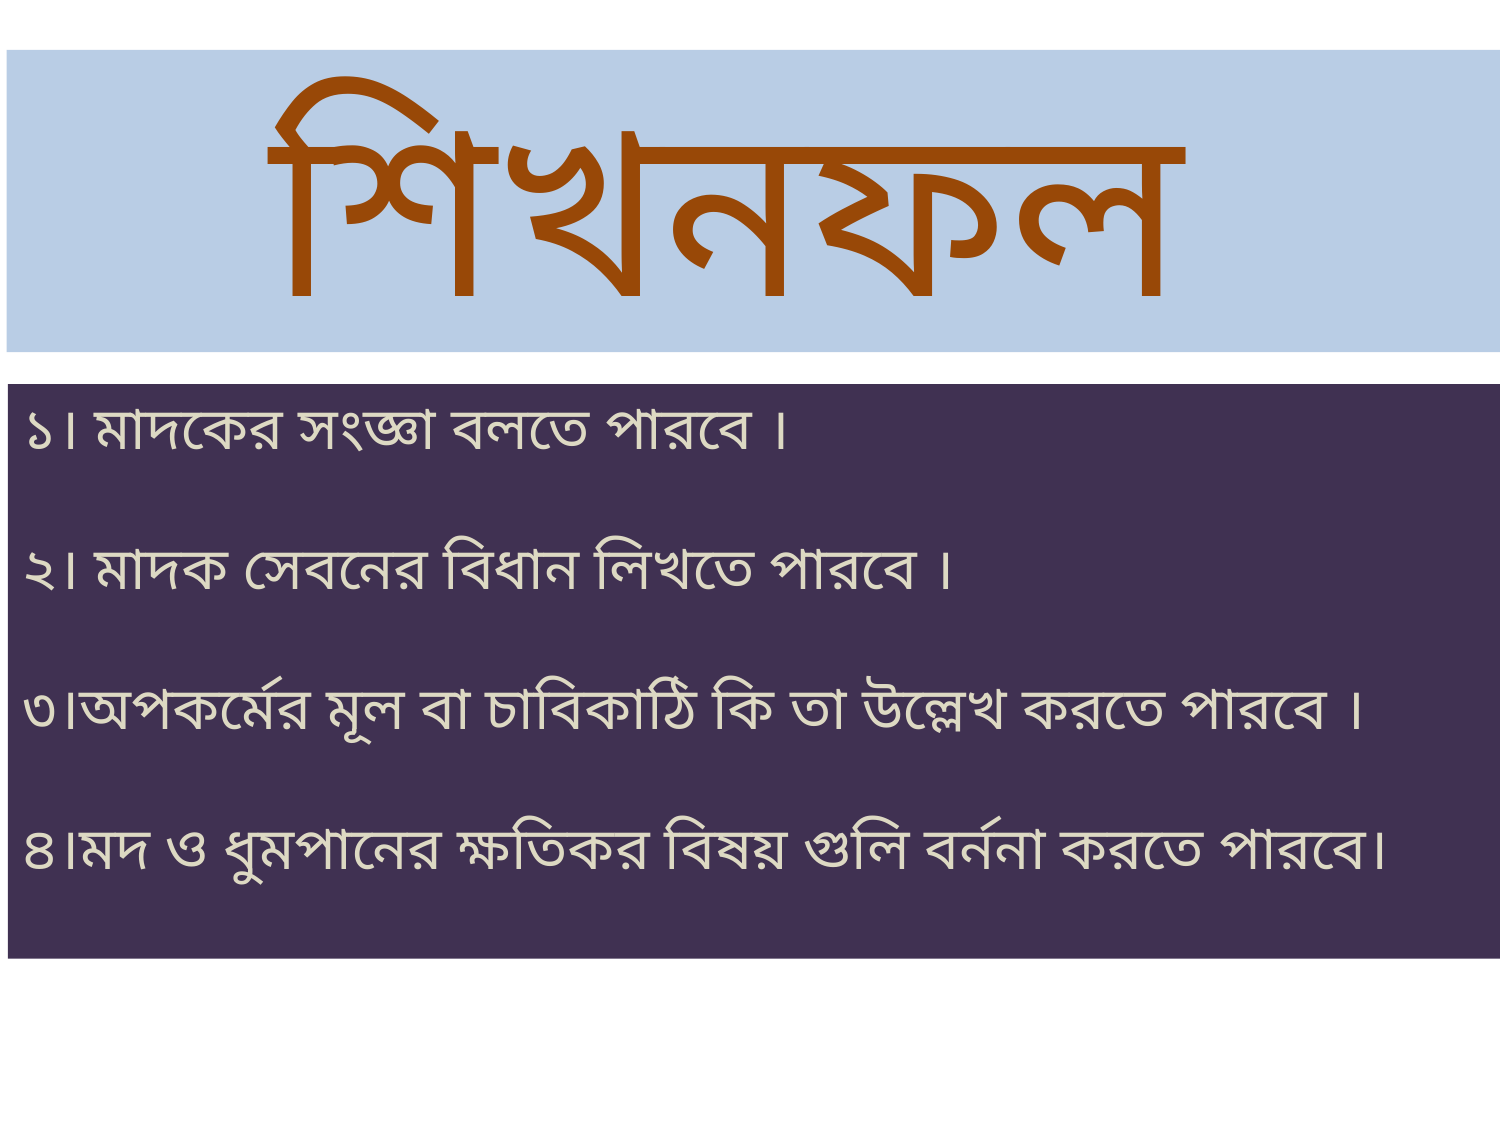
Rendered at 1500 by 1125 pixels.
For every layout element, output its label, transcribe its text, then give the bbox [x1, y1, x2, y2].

text_box শিখনফল [6, 49, 1500, 353]
text_box ১। মাদকের সংজ্ঞা বলতে পারবে । ২। মাদক সেবনের বিধান লিখতে পারবে । ৩।অপকর্মের মূল বা চাবিকাঠি কি তা উল্লেখ করতে পারবে । ৪।মদ ও ধুমপানের ক্ষতিকর বিষয় গুলি বর্ননা করতে পারবে। [7, 384, 1500, 959]
